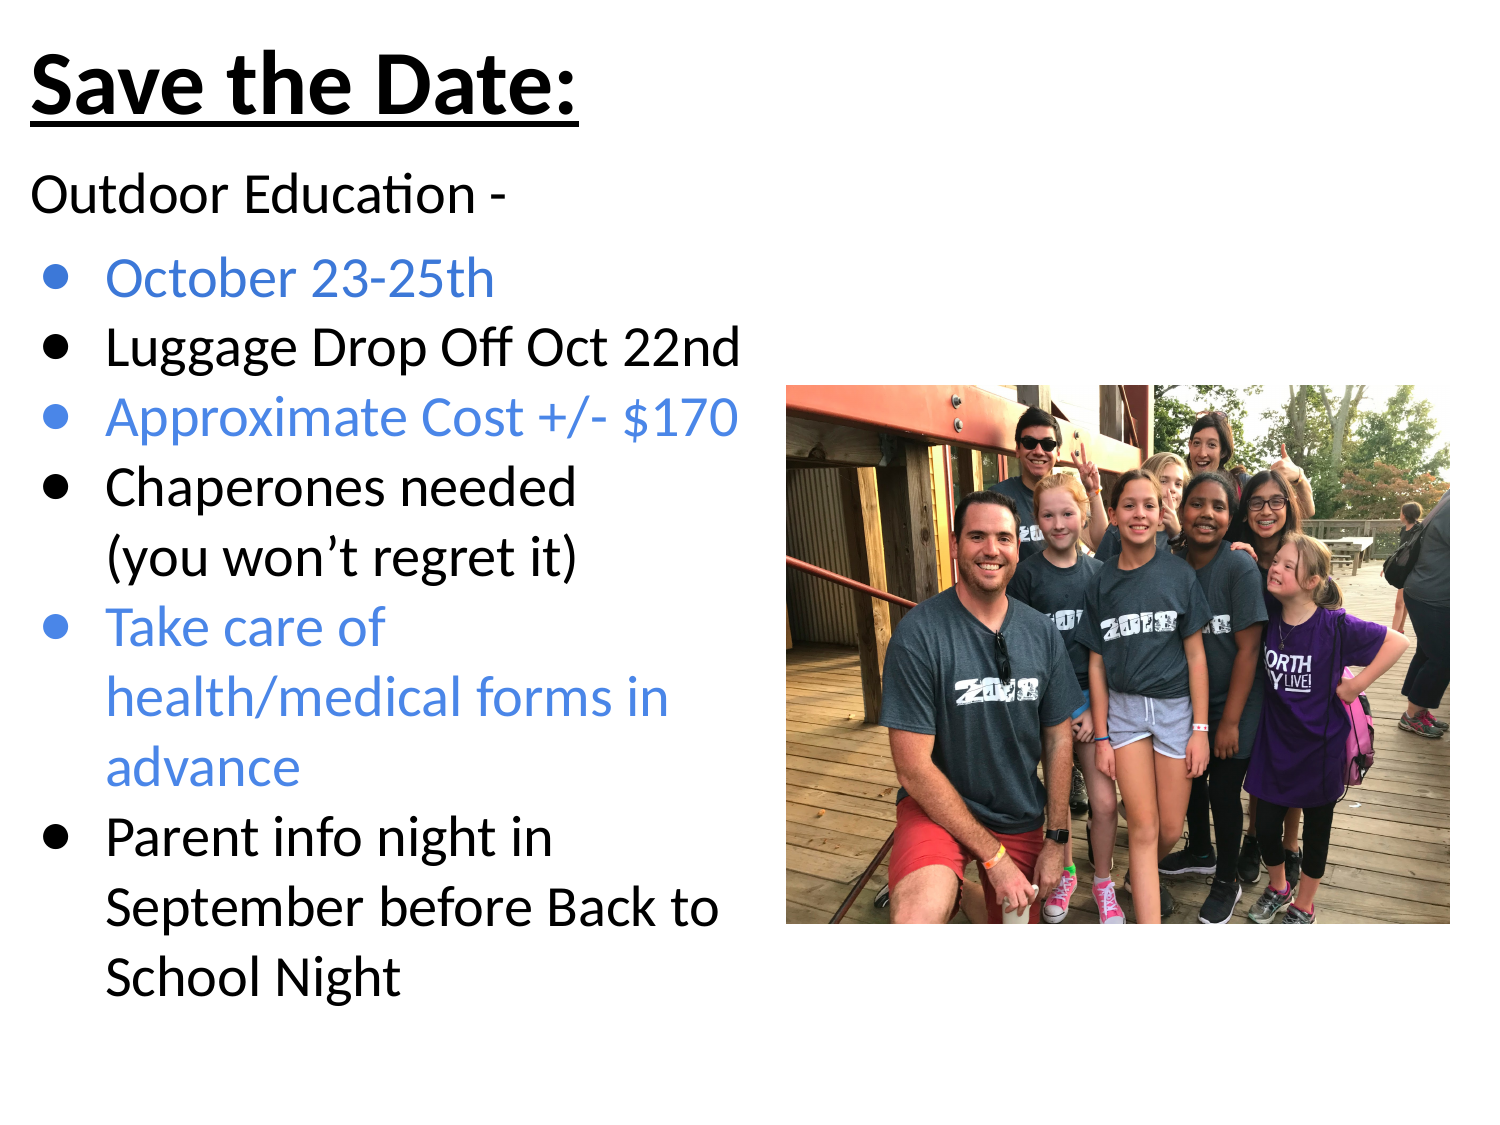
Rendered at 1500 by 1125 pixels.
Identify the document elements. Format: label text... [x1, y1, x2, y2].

subtitle Outdoor Education - October 23-25th Luggage Drop Off Oct 22nd Approximate Cost +/- $170 Chaperones needed (you won’t regret it) Take care of health/medical forms in advance Parent info night in September before Back to School Night [15, 140, 765, 1125]
title Save the Date: [15, 16, 1500, 141]
picture [785, 384, 1451, 925]
